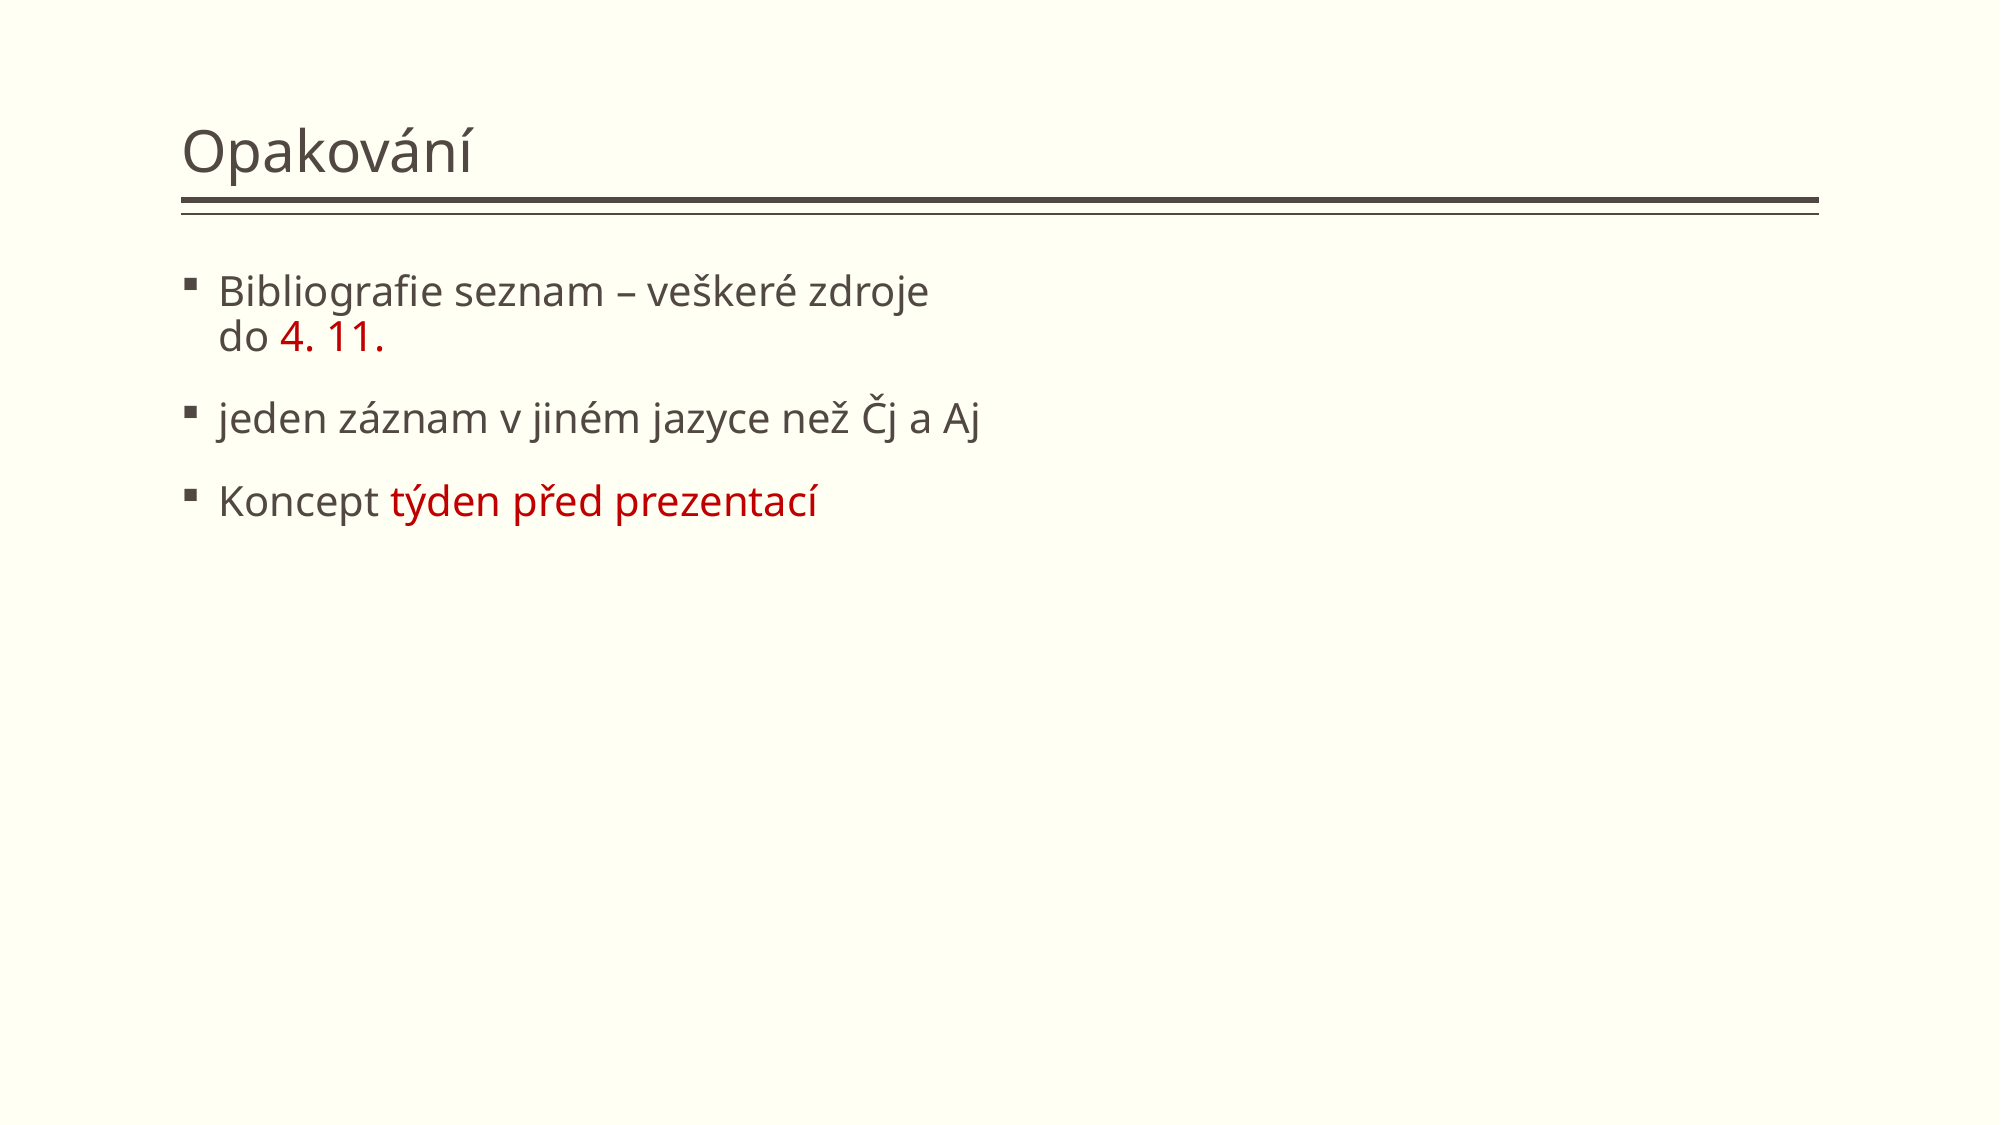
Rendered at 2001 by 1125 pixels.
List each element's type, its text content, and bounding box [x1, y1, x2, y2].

title Opakování [181, 12, 1819, 193]
list Bibliografie seznam – veškeré zdroje do 4. 11. jeden záznam v jiném jazyce než Čj a Aj Koncept týden před prezentací [181, 262, 988, 1013]
